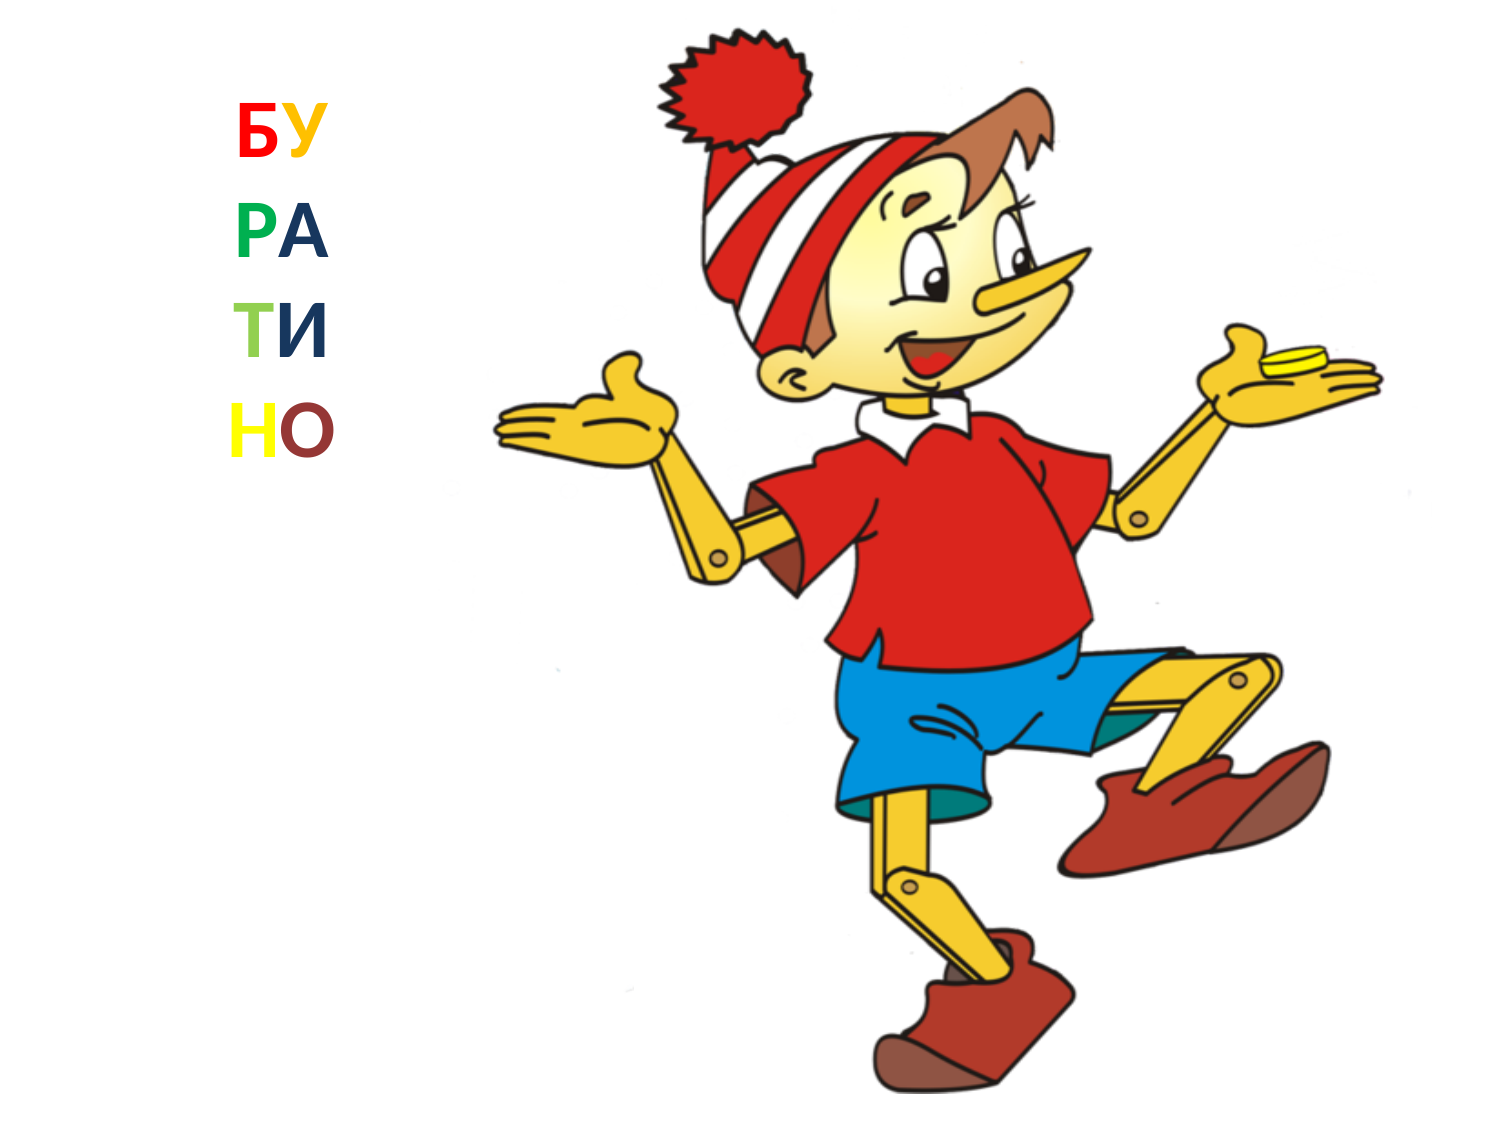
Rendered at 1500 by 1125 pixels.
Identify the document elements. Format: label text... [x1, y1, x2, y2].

text_box БУРАТИНО [206, 66, 357, 482]
picture [418, 0, 1432, 1094]
